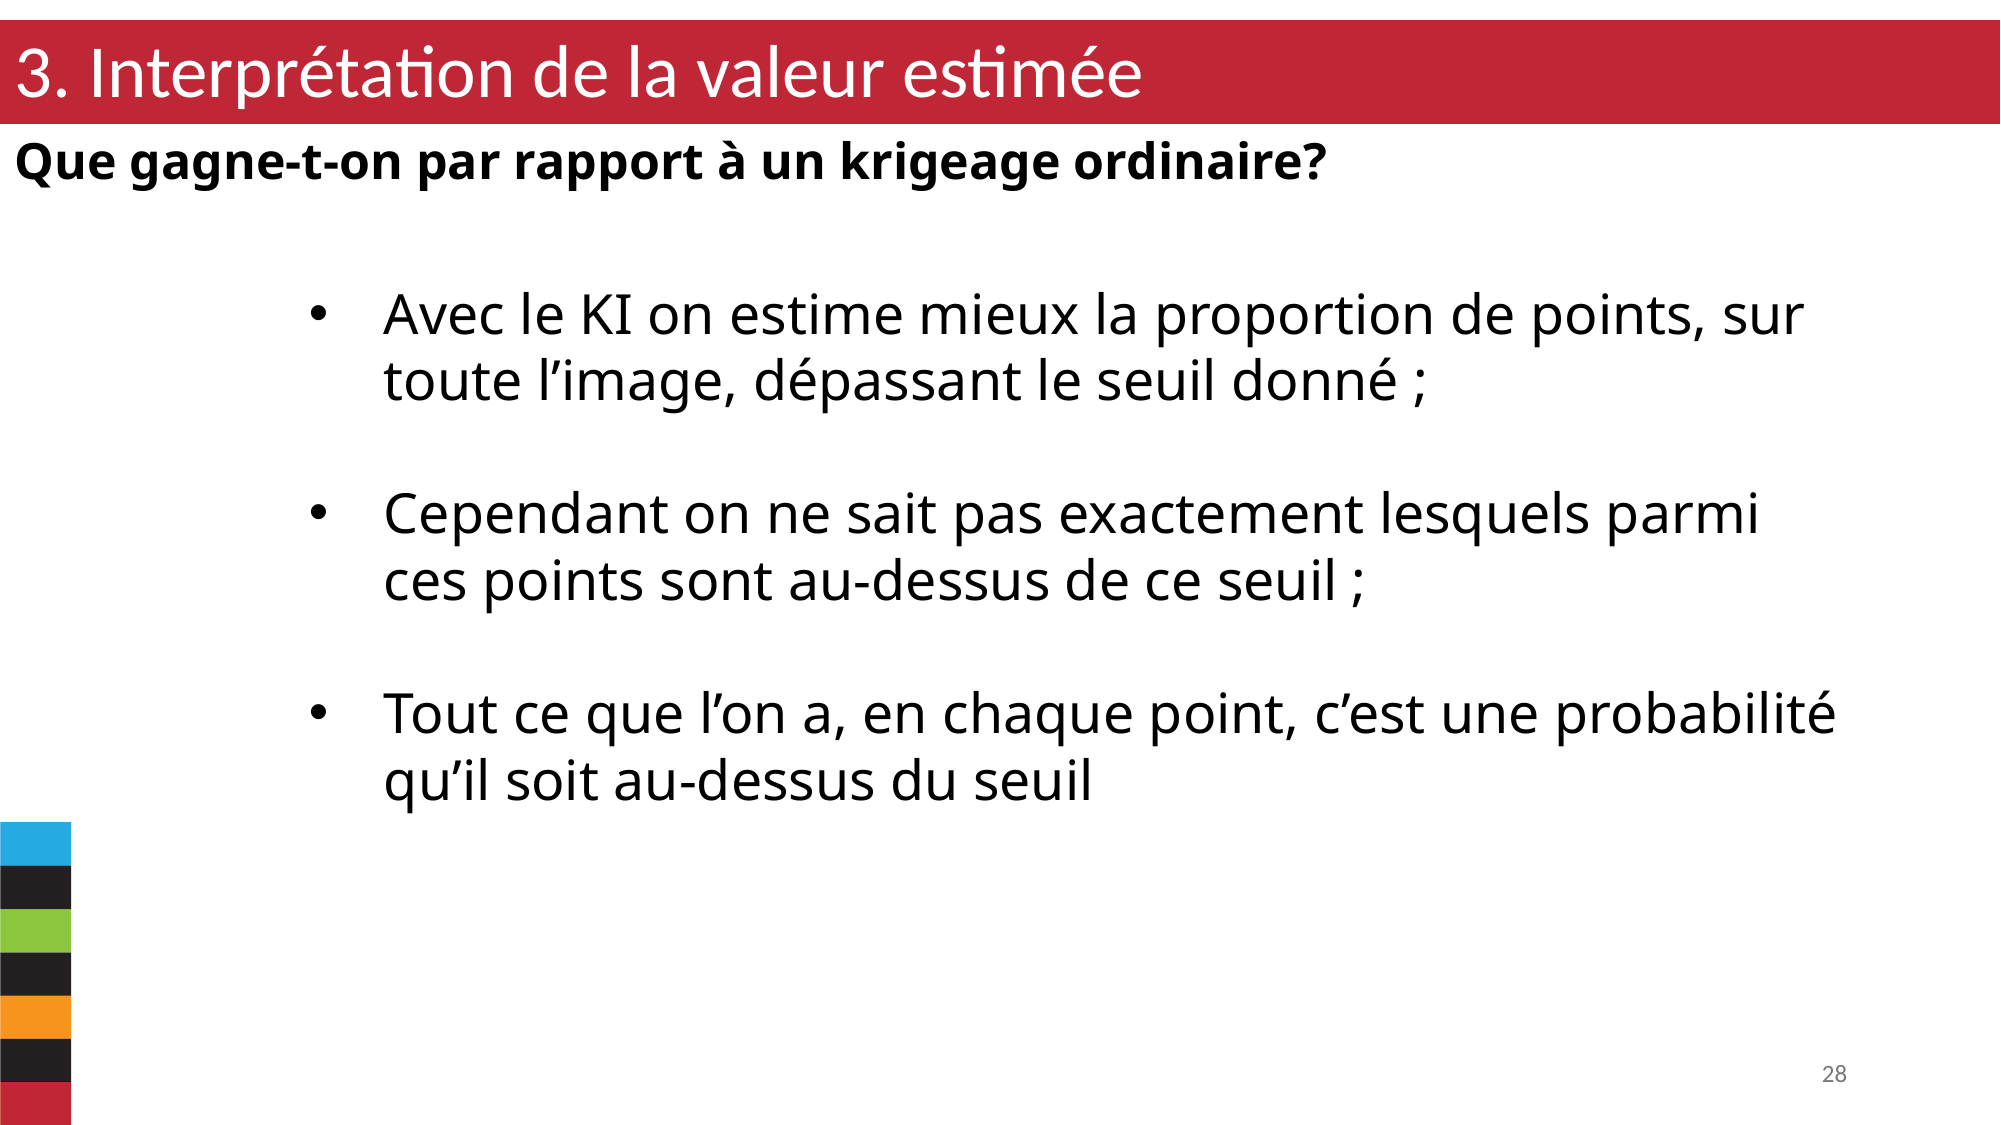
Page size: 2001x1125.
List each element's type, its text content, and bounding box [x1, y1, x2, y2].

picture [0, 822, 72, 1125]
text_box 3. Interprétation de la valeur estimée [0, 25, 1725, 122]
text_box Que gagne-t-on par rapport à un krigeage ordinaire? [0, 122, 1399, 197]
slide_number 28 [1412, 1042, 1863, 1103]
